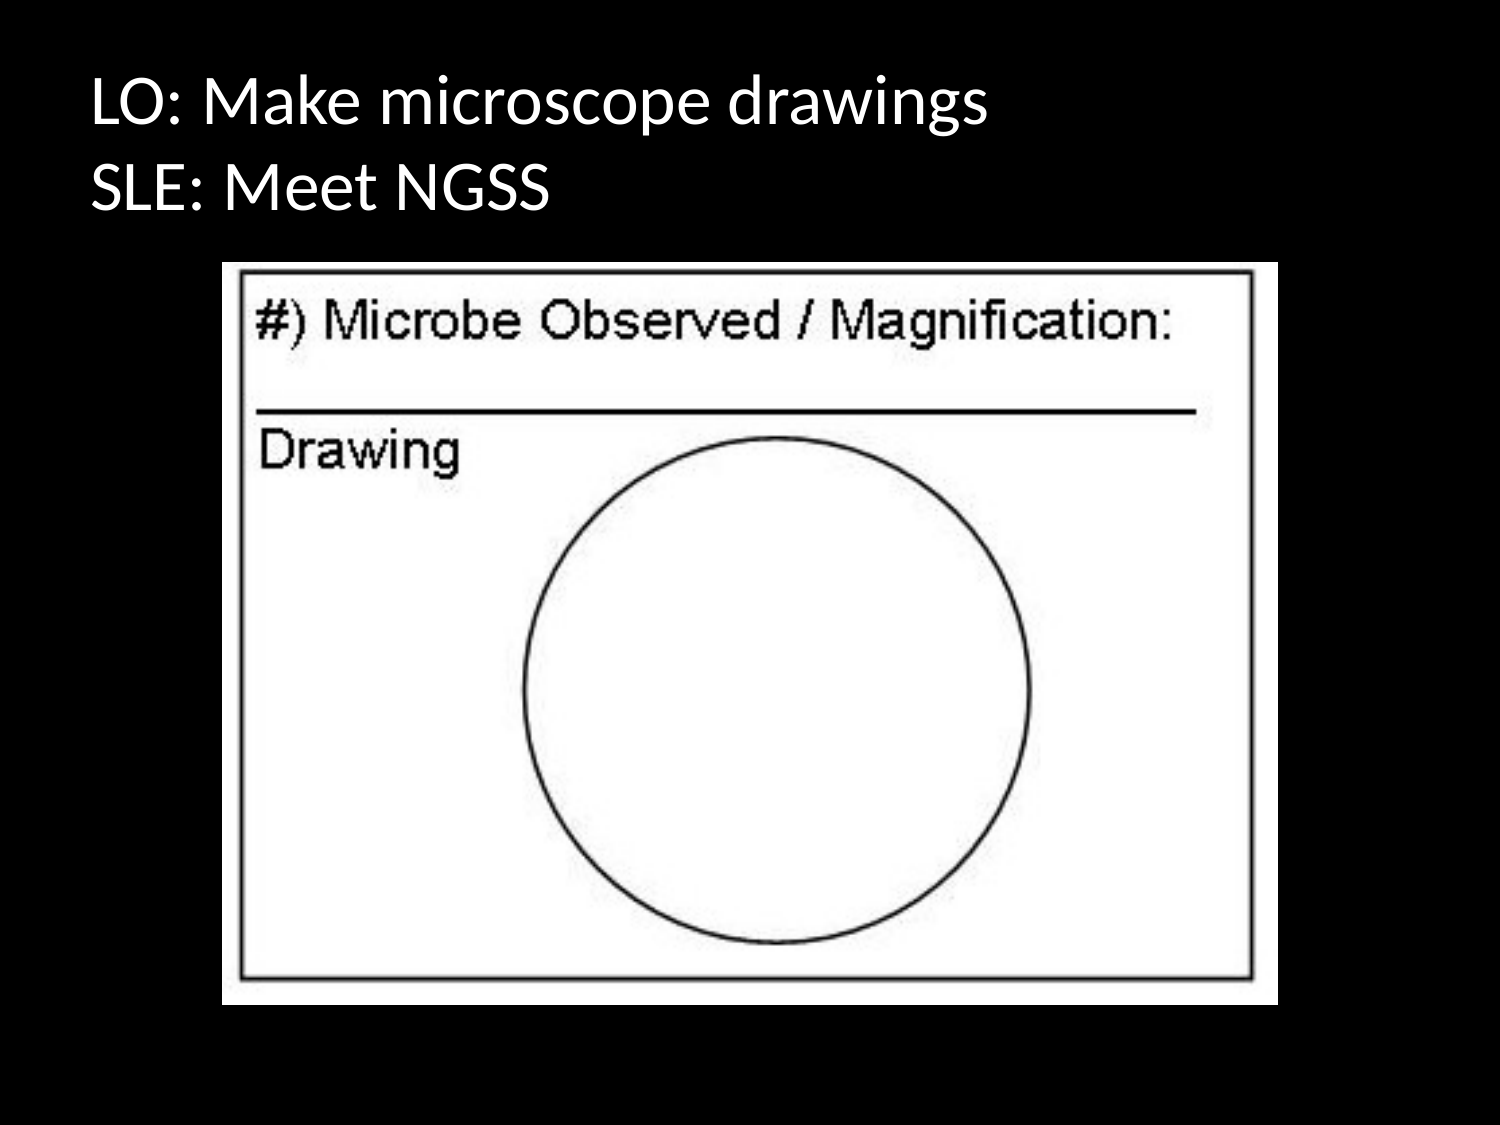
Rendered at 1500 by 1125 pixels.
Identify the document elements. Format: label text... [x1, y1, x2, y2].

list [74, 262, 1426, 1006]
title LO: Make microscope drawings SLE: Meet NGSS [75, 45, 1425, 233]
